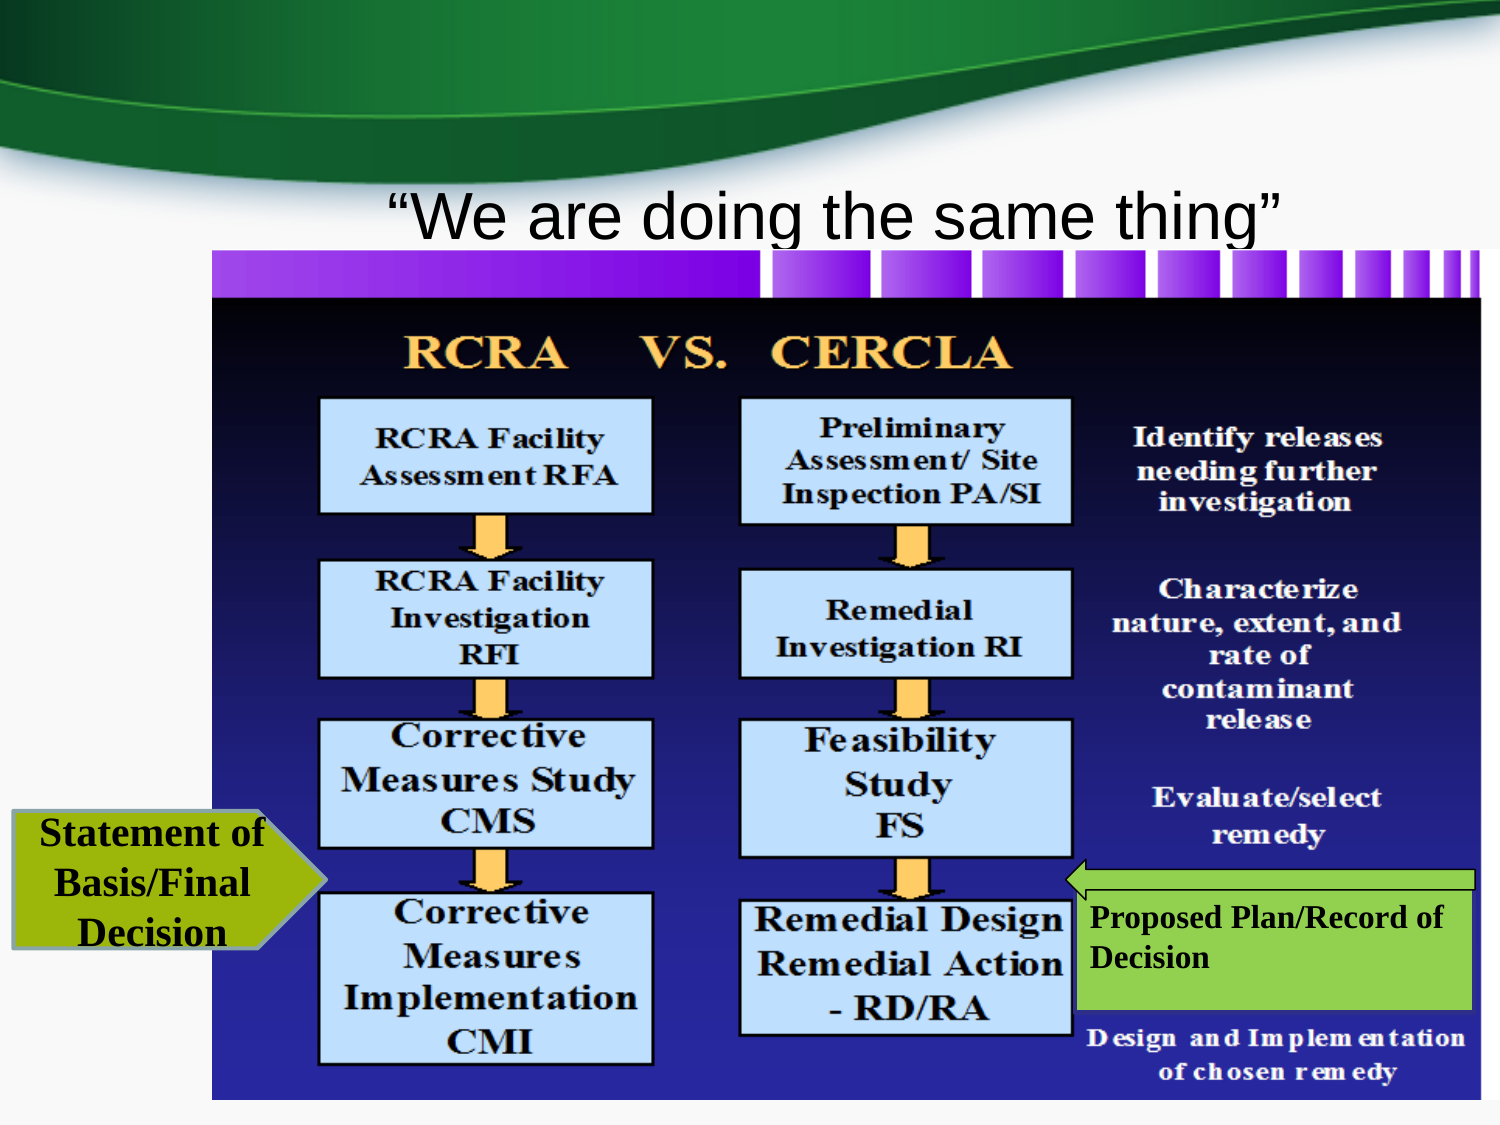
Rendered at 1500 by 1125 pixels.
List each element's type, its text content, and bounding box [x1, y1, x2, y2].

title “We are doing the same thing” [169, 162, 1500, 263]
text_box Statement of Basis/Final Decision [11, 808, 207, 951]
picture [0, 0, 1500, 1125]
